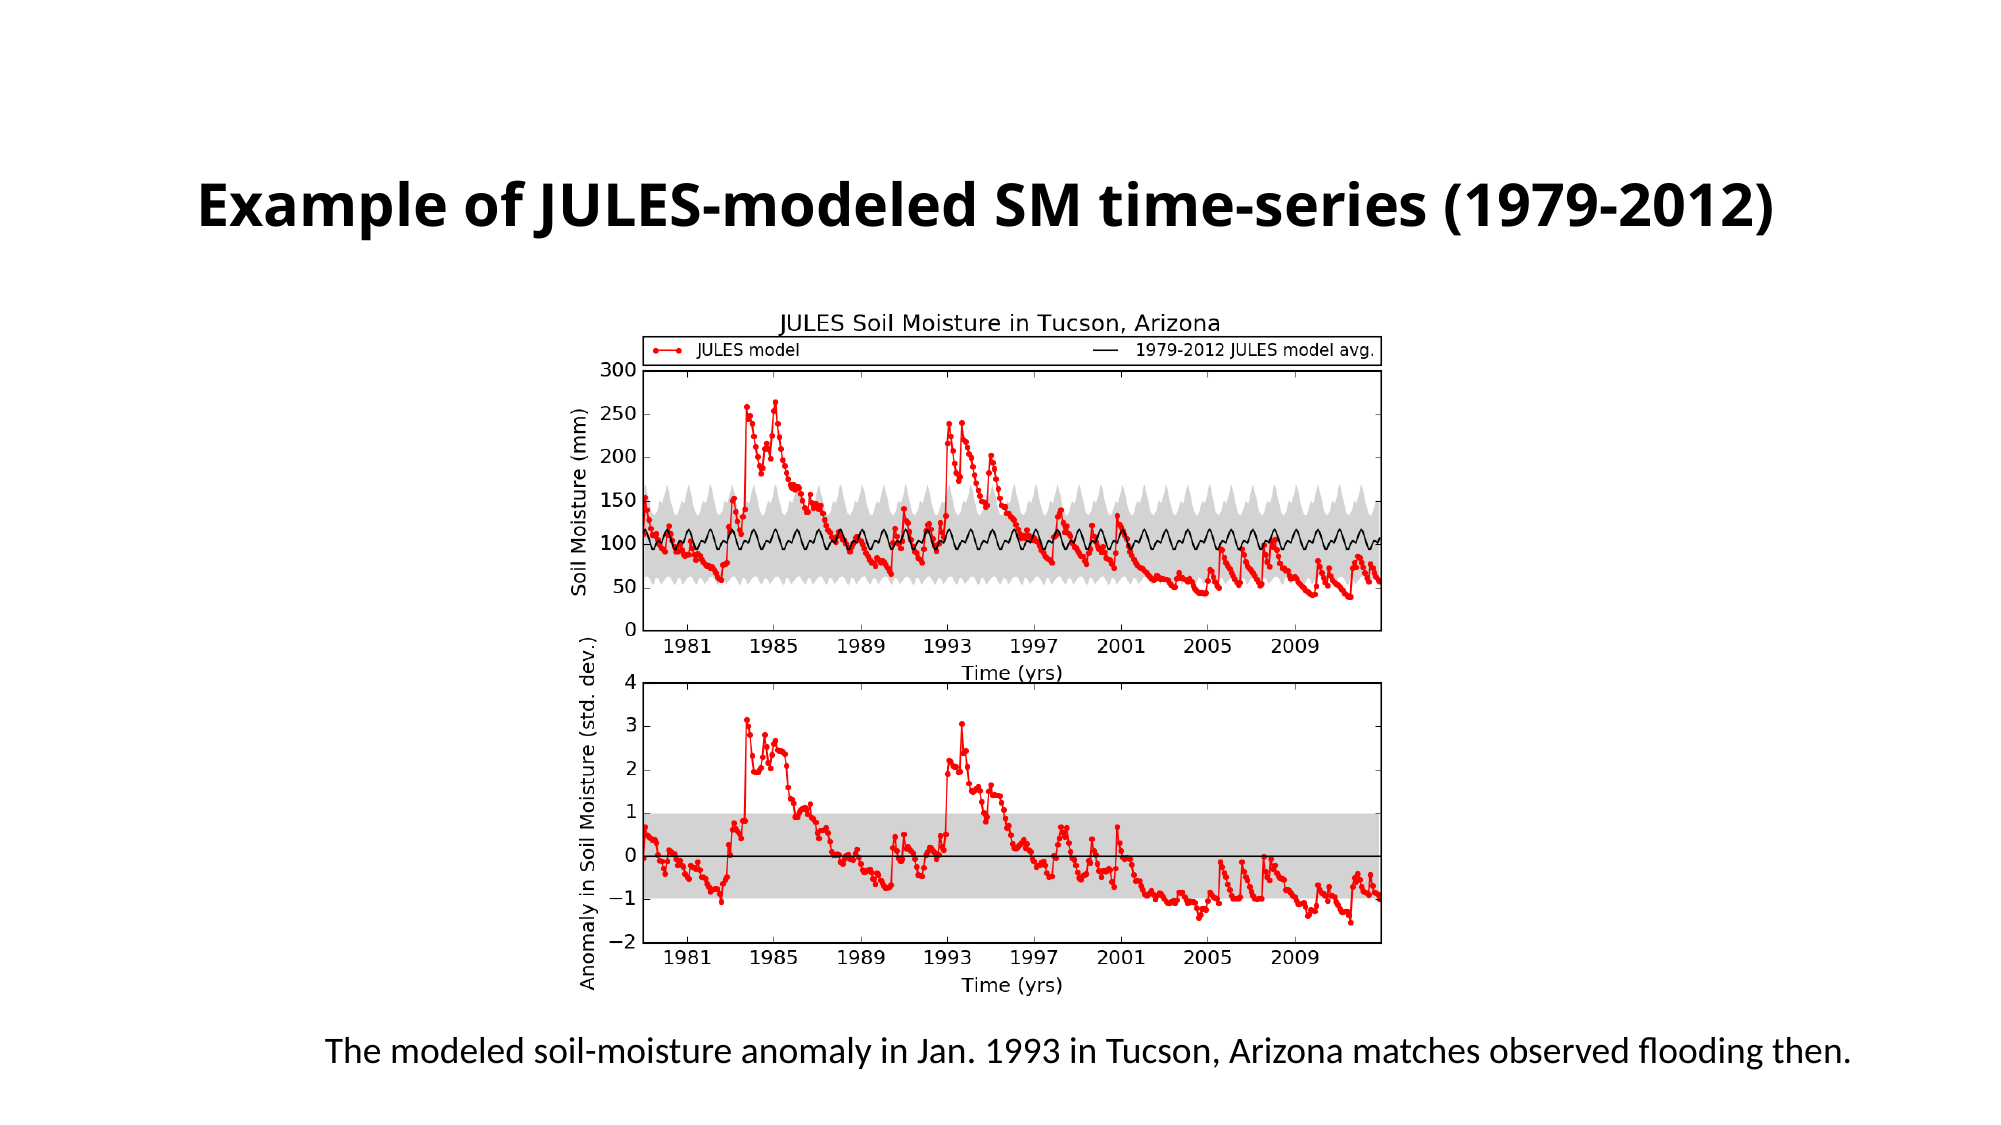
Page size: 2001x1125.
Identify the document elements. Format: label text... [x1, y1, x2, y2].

text_box The modeled soil-moisture anomaly in Jan. 1993 in Tucson, Arizona matches observed flooding then. [310, 1018, 1878, 1124]
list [524, 299, 1476, 1014]
title Example of JULES-modeled SM time-series (1979-2012) [172, 137, 1800, 278]
